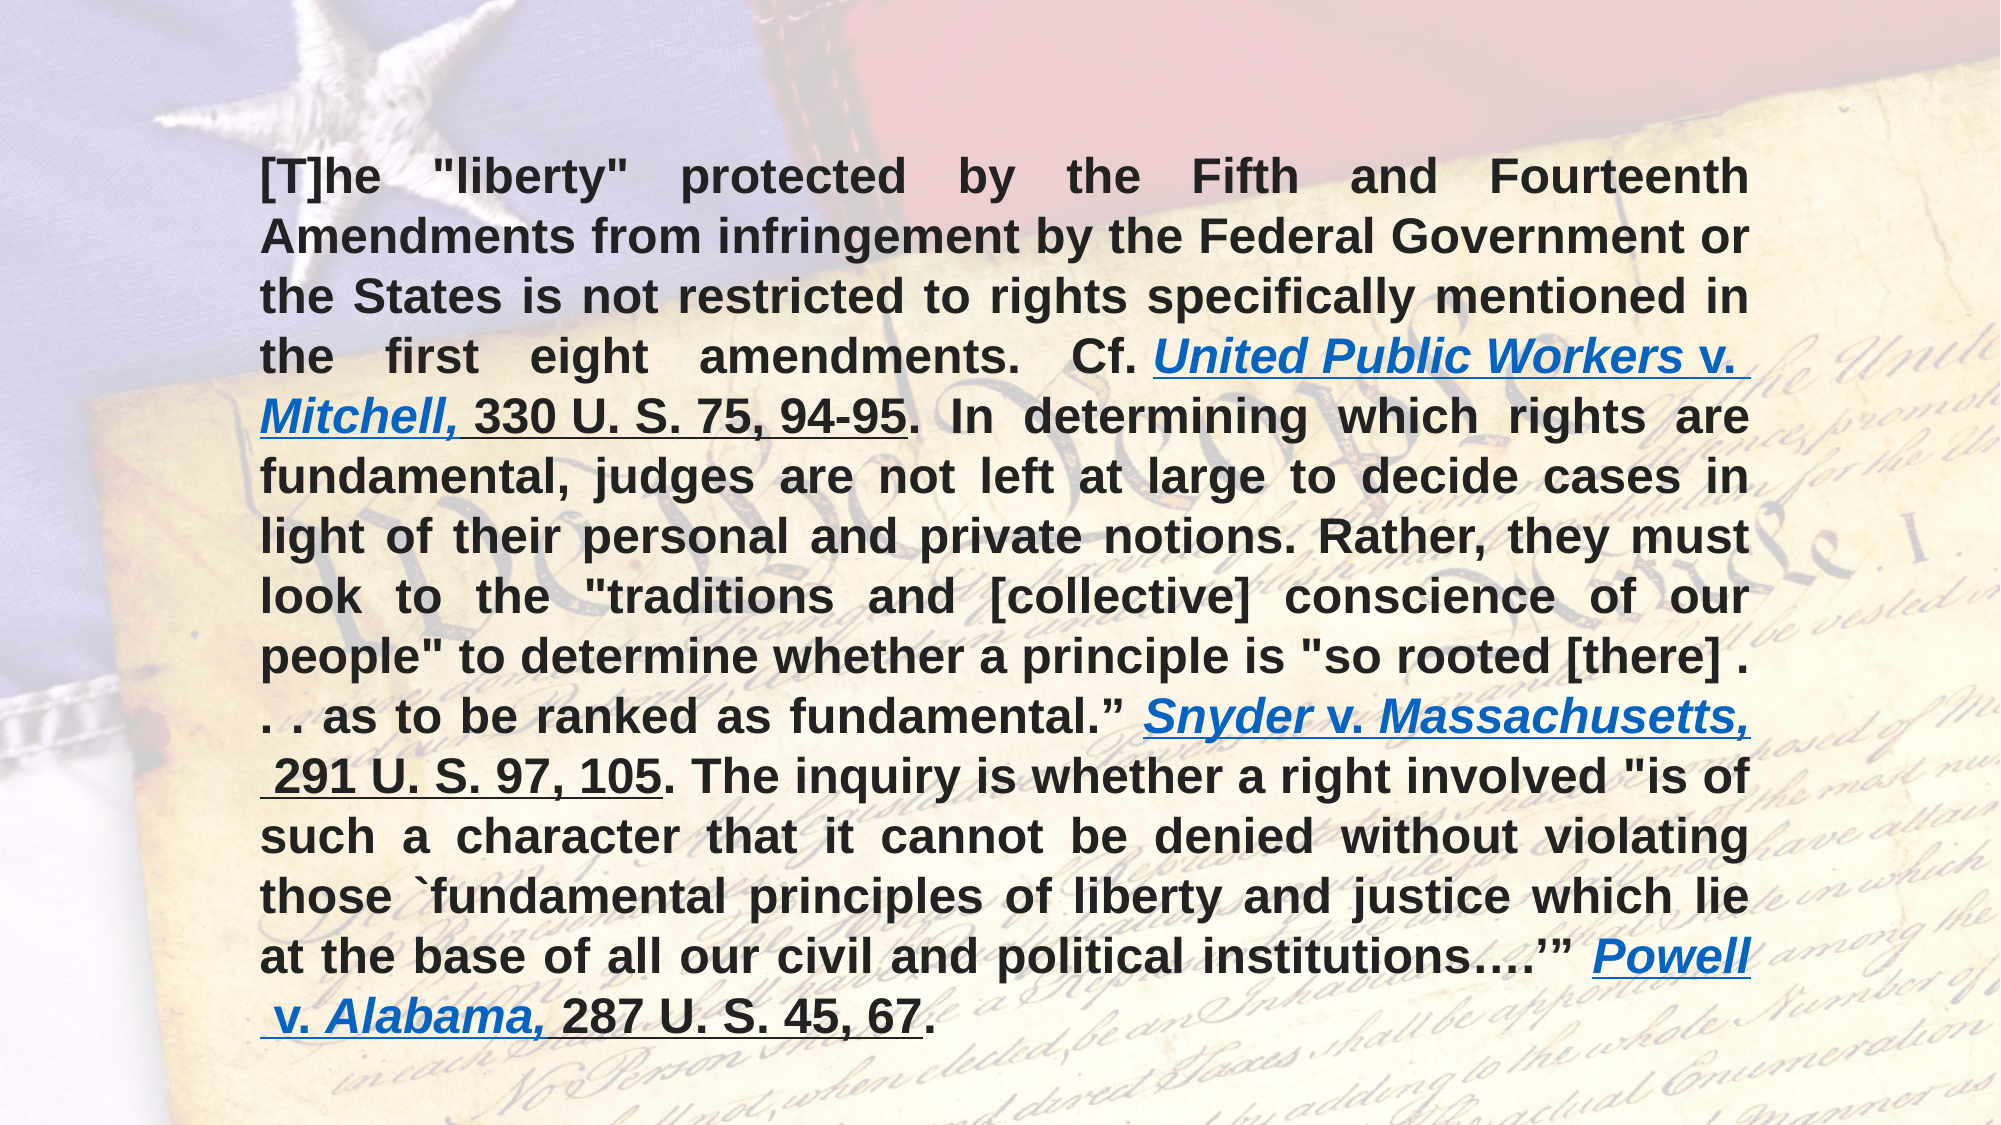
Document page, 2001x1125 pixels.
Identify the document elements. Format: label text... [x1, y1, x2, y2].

text_box [T]he "liberty" protected by the Fifth and Fourteenth Amendments from infringement by the Federal Government or the States is not restricted to rights specifically mentioned in the first eight amendments. Cf. United Public Workers v. Mitchell, 330 U. S. 75, 94-95. In determining which rights are fundamental, judges are not left at large to decide cases in light of their personal and private notions. Rather, they must look to the "traditions and [collective] conscience of our people" to determine whether a principle is "so rooted [there] . . . as to be ranked as fundamental.” Snyder v. Massachusetts, 291 U. S. 97, 105. The inquiry is whether a right involved "is of such a character that it cannot be denied without violating those `fundamental principles of liberty and justice which lie at the base of all our civil and political institutions….’” Powell v. Alabama, 287 U. S. 45, 67. [244, 136, 1766, 1052]
